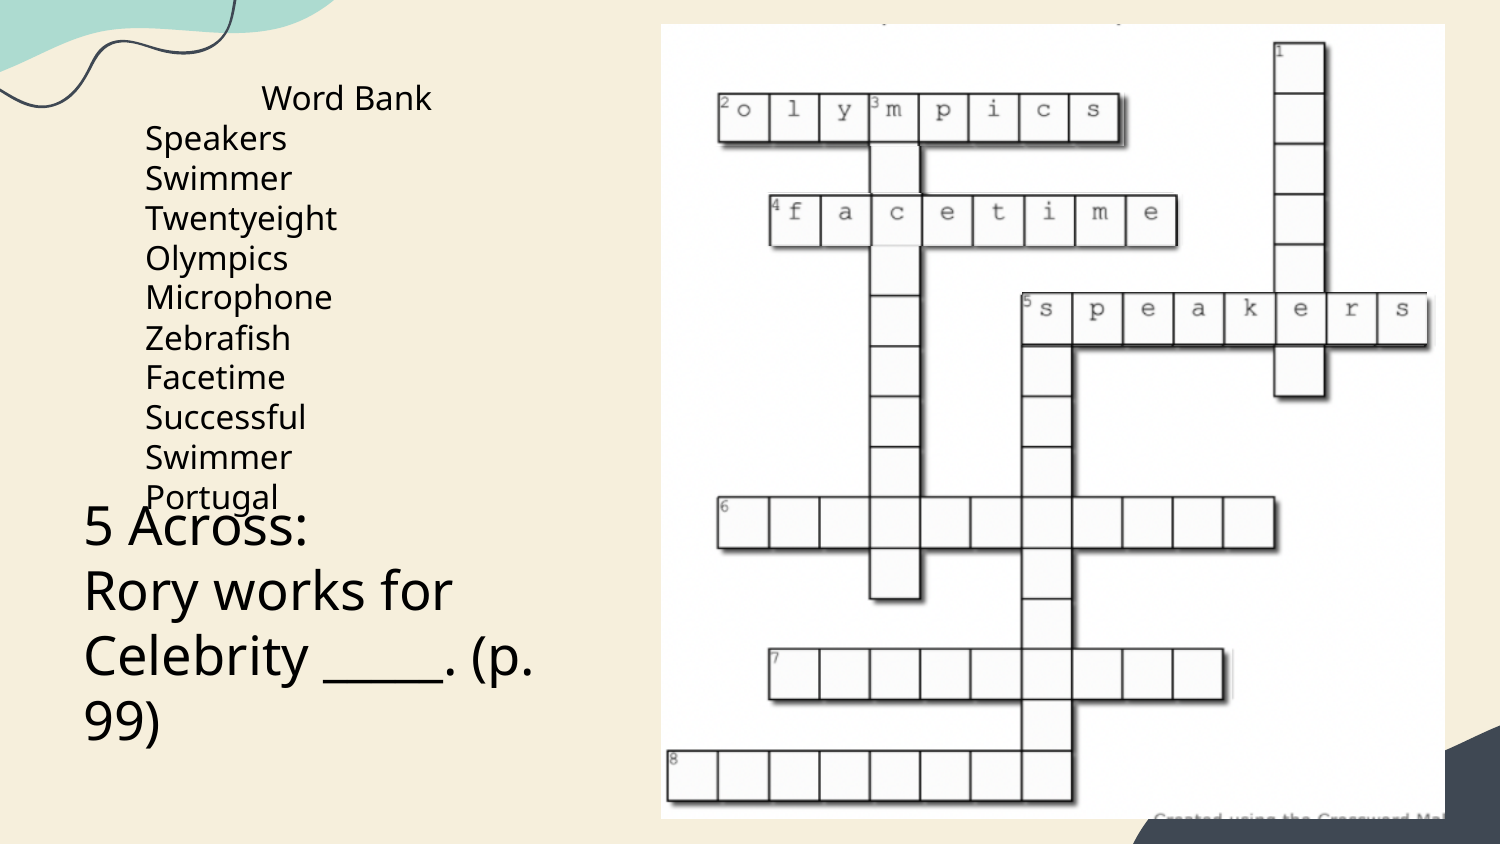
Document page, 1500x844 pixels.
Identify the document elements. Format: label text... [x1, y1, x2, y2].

text_box Word Bank Speakers Swimmer Twentyeight Olympics Microphone Zebrafish Facetime Successful Swimmer Portugal [130, 62, 571, 532]
text_box 5 Across: Rory works for Celebrity _____. (p. 99) [68, 476, 557, 767]
picture [660, 24, 1445, 819]
